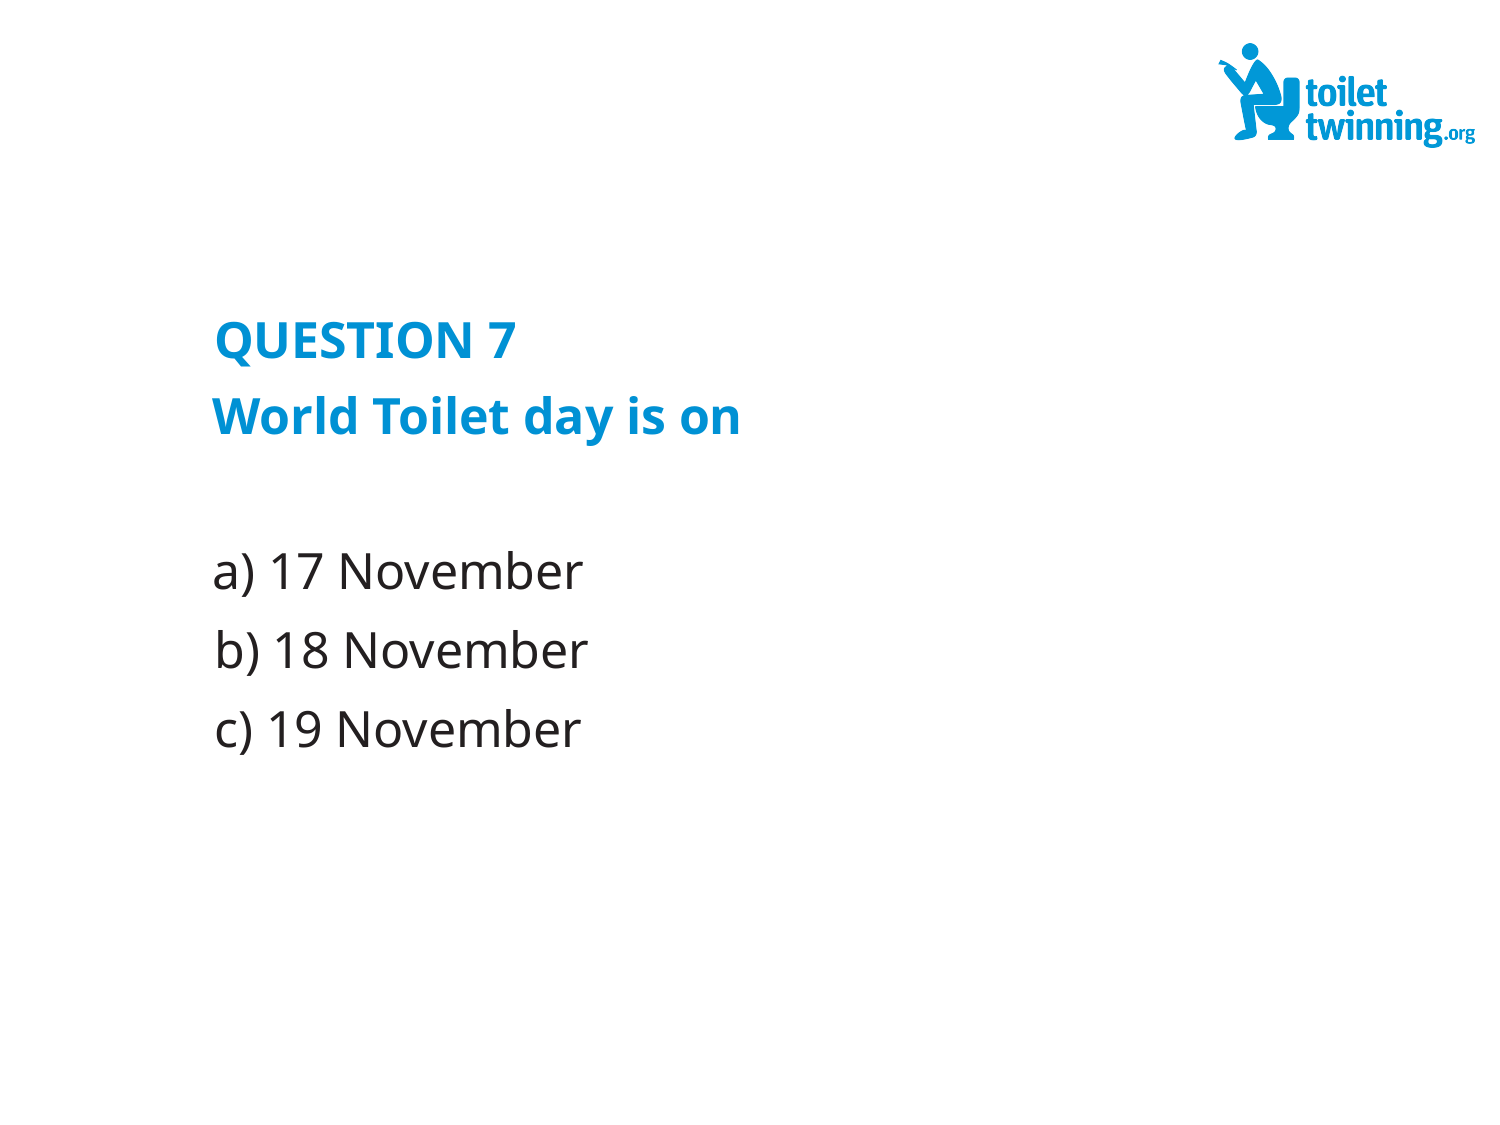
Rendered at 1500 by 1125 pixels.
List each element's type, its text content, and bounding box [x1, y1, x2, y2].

picture [1218, 43, 1475, 148]
text_box QUESTION 7 World Toilet day is on a) 17 November b) 18 November c) 19 November [197, 296, 1161, 766]
picture [1250, 84, 1261, 94]
picture [1218, 43, 1254, 80]
